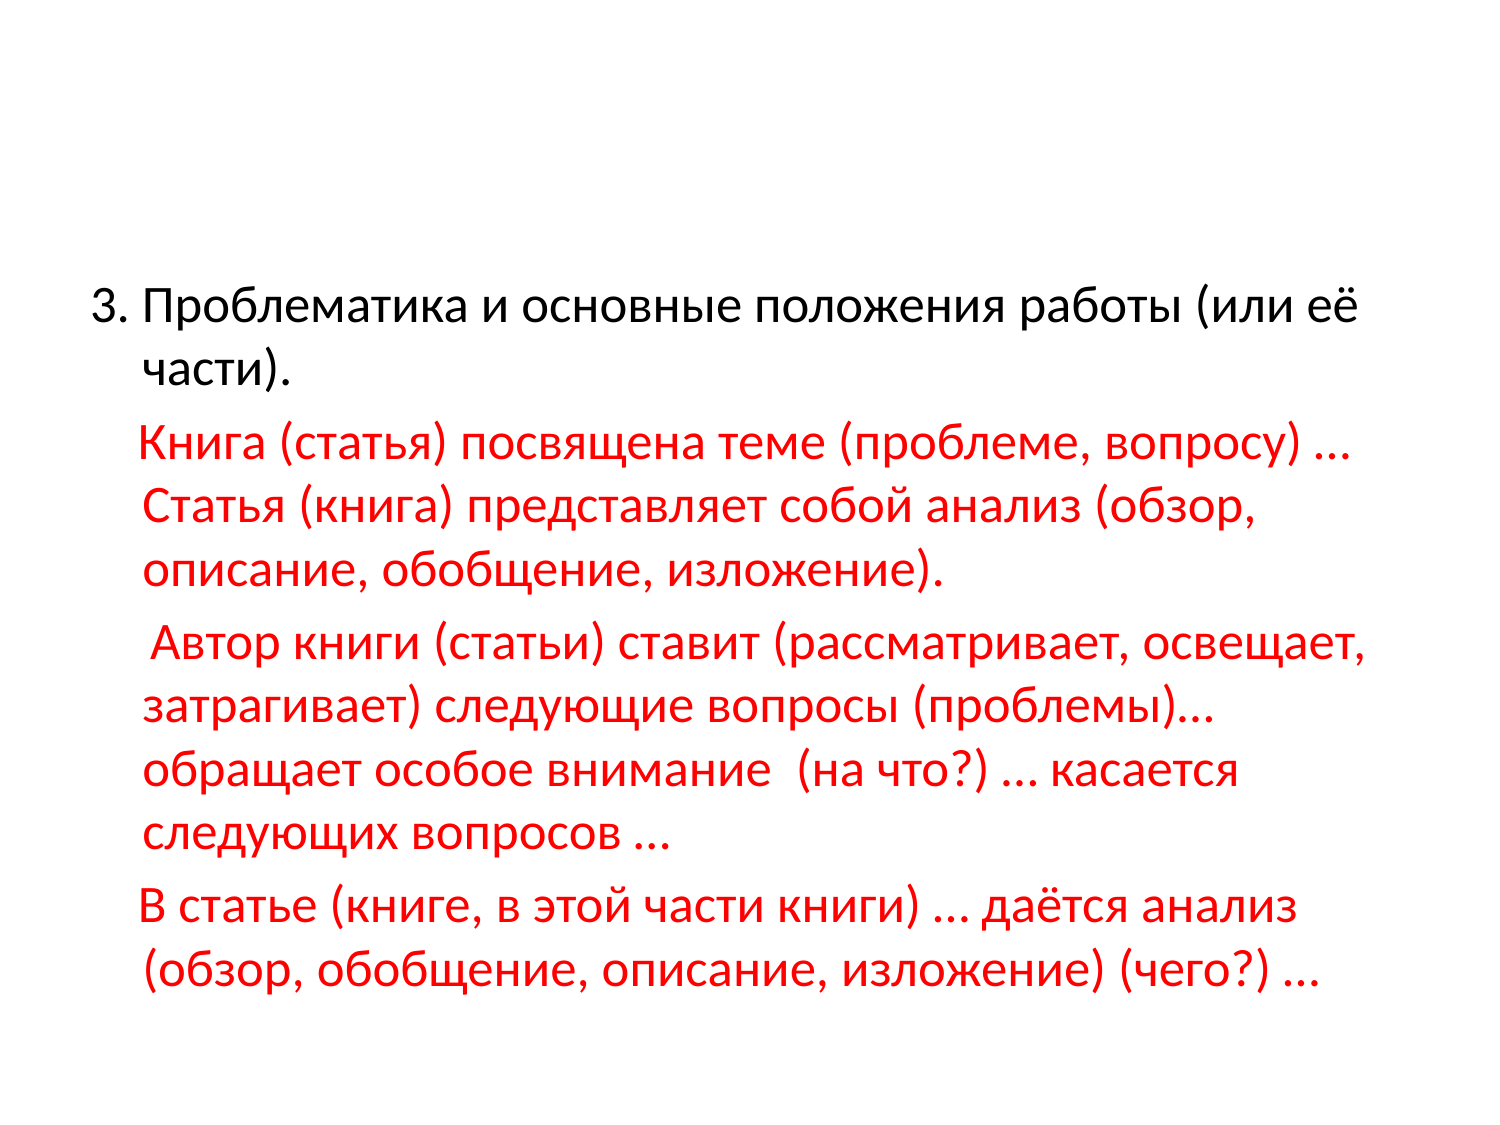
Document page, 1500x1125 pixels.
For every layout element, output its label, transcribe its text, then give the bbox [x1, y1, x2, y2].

list 3. Проблематика и основные положения работы (или её части). Книга (статья) посвящена теме (проблеме, вопросу) … Статья (книга) представляет собой анализ (обзор, описание, обобщение, изложение). Автор книги (статьи) ставит (рассматривает, освещает, затрагивает) следующие вопросы (проблемы)… обращает особое внимание (на что?) … касается следующих вопросов … В статье (книге, в этой части книги) … даётся анализ (обзор, обобщение, описание, изложение) (чего?) … [75, 262, 1425, 1005]
